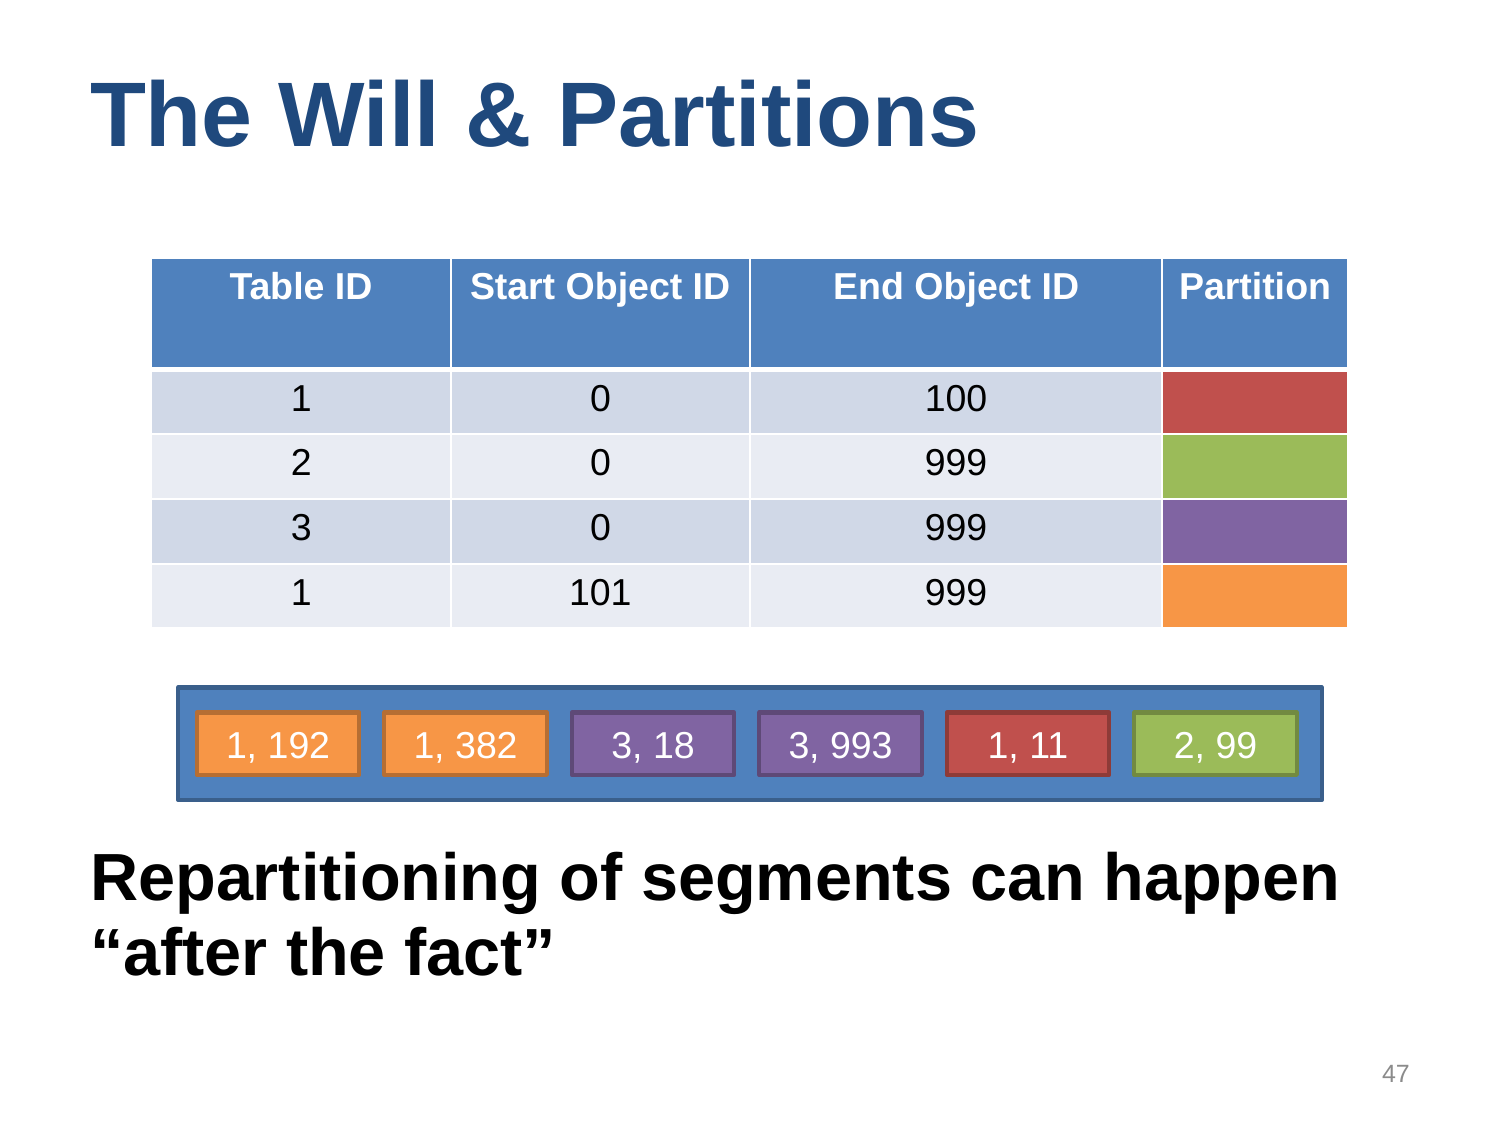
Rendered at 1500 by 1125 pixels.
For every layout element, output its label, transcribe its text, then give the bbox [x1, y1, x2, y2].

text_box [177, 687, 1323, 801]
list Repartitioning of segments can happen “after the fact” [75, 832, 1425, 1050]
table_header End Object ID [751, 259, 1161, 367]
table_cell 2 [152, 435, 450, 498]
table_header Table ID [152, 259, 450, 367]
table_cell 101 [452, 565, 749, 627]
table_cell [1163, 435, 1347, 498]
table_cell 999 [751, 435, 1161, 498]
table_cell [1163, 372, 1347, 433]
table_cell 3 [152, 500, 450, 563]
table_cell 999 [751, 565, 1161, 627]
slide_number 47 [1074, 1050, 1425, 1103]
table_cell 0 [452, 435, 749, 498]
table_cell [1163, 565, 1347, 627]
table_cell 0 [452, 500, 749, 563]
table_cell 999 [751, 500, 1161, 563]
table_header Partition [1163, 259, 1347, 367]
title The Will & Partitions [75, 45, 1425, 175]
table_cell 100 [751, 372, 1161, 433]
table_cell [1163, 500, 1347, 563]
table_cell 0 [452, 372, 749, 433]
table_cell 1 [152, 565, 450, 627]
table_header Start Object ID [452, 259, 749, 367]
table_cell 1 [152, 372, 450, 433]
